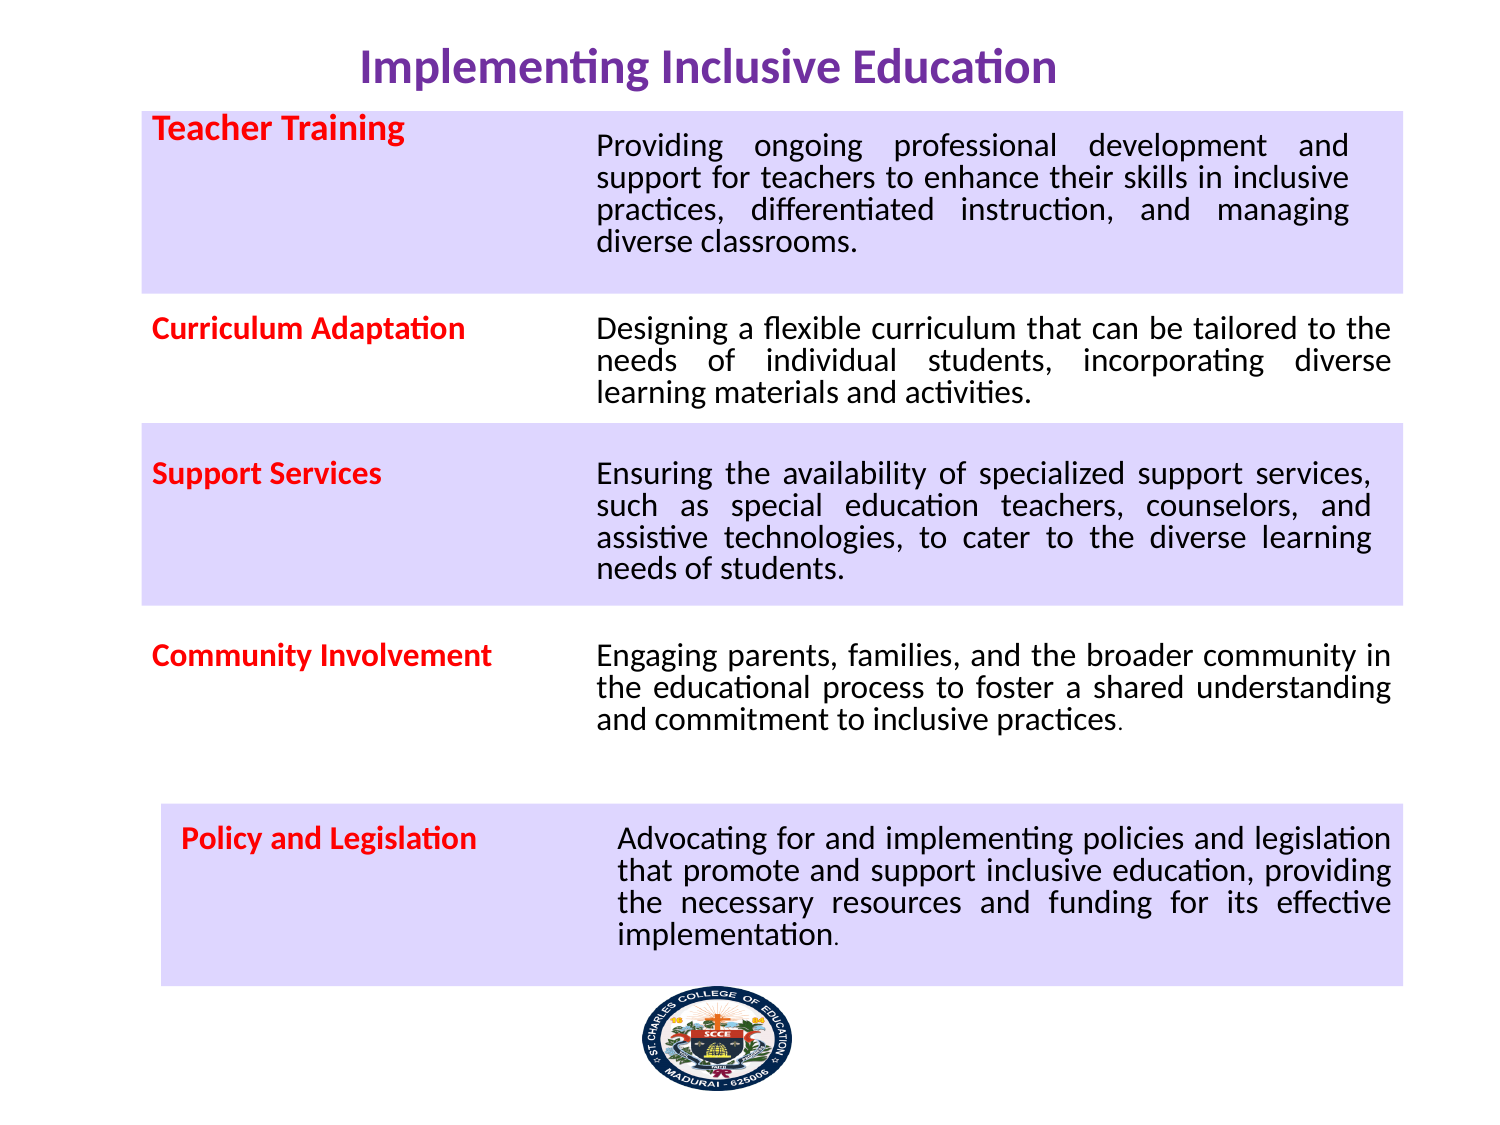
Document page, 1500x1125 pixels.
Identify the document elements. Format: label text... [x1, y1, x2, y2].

text_box Ensuring the availability of specialized support services, such as special education teachers, counselors, and assistive technologies, to cater to the diverse learning needs of students. [586, 453, 1384, 606]
text_box Advocating for and implementing policies and legislation that promote and support inclusive education, providing the necessary resources and funding for its effective implementation. [607, 818, 1404, 971]
text_box Support Services [141, 453, 484, 492]
text_box Teacher Training [141, 110, 484, 149]
text_box Policy and Legislation [170, 818, 607, 857]
text_box [161, 803, 1404, 987]
text_box Implementing Inclusive Education [312, 26, 1105, 101]
text_box Curriculum Adaptation [141, 308, 484, 347]
text_box [141, 423, 1404, 606]
text_box [141, 111, 1404, 294]
text_box Engaging parents, families, and the broader community in the educational process to foster a shared understanding and commitment to inclusive practices. [586, 636, 1404, 789]
text_box Community Involvement [141, 636, 586, 675]
text_box Designing a flexible curriculum that can be tailored to the needs of individual students, incorporating diverse learning materials and activities. [586, 308, 1404, 423]
text_box Providing ongoing professional development and support for teachers to enhance their skills in inclusive practices, differentiated instruction, and managing diverse classrooms. [586, 126, 1362, 279]
picture [642, 986, 792, 1091]
